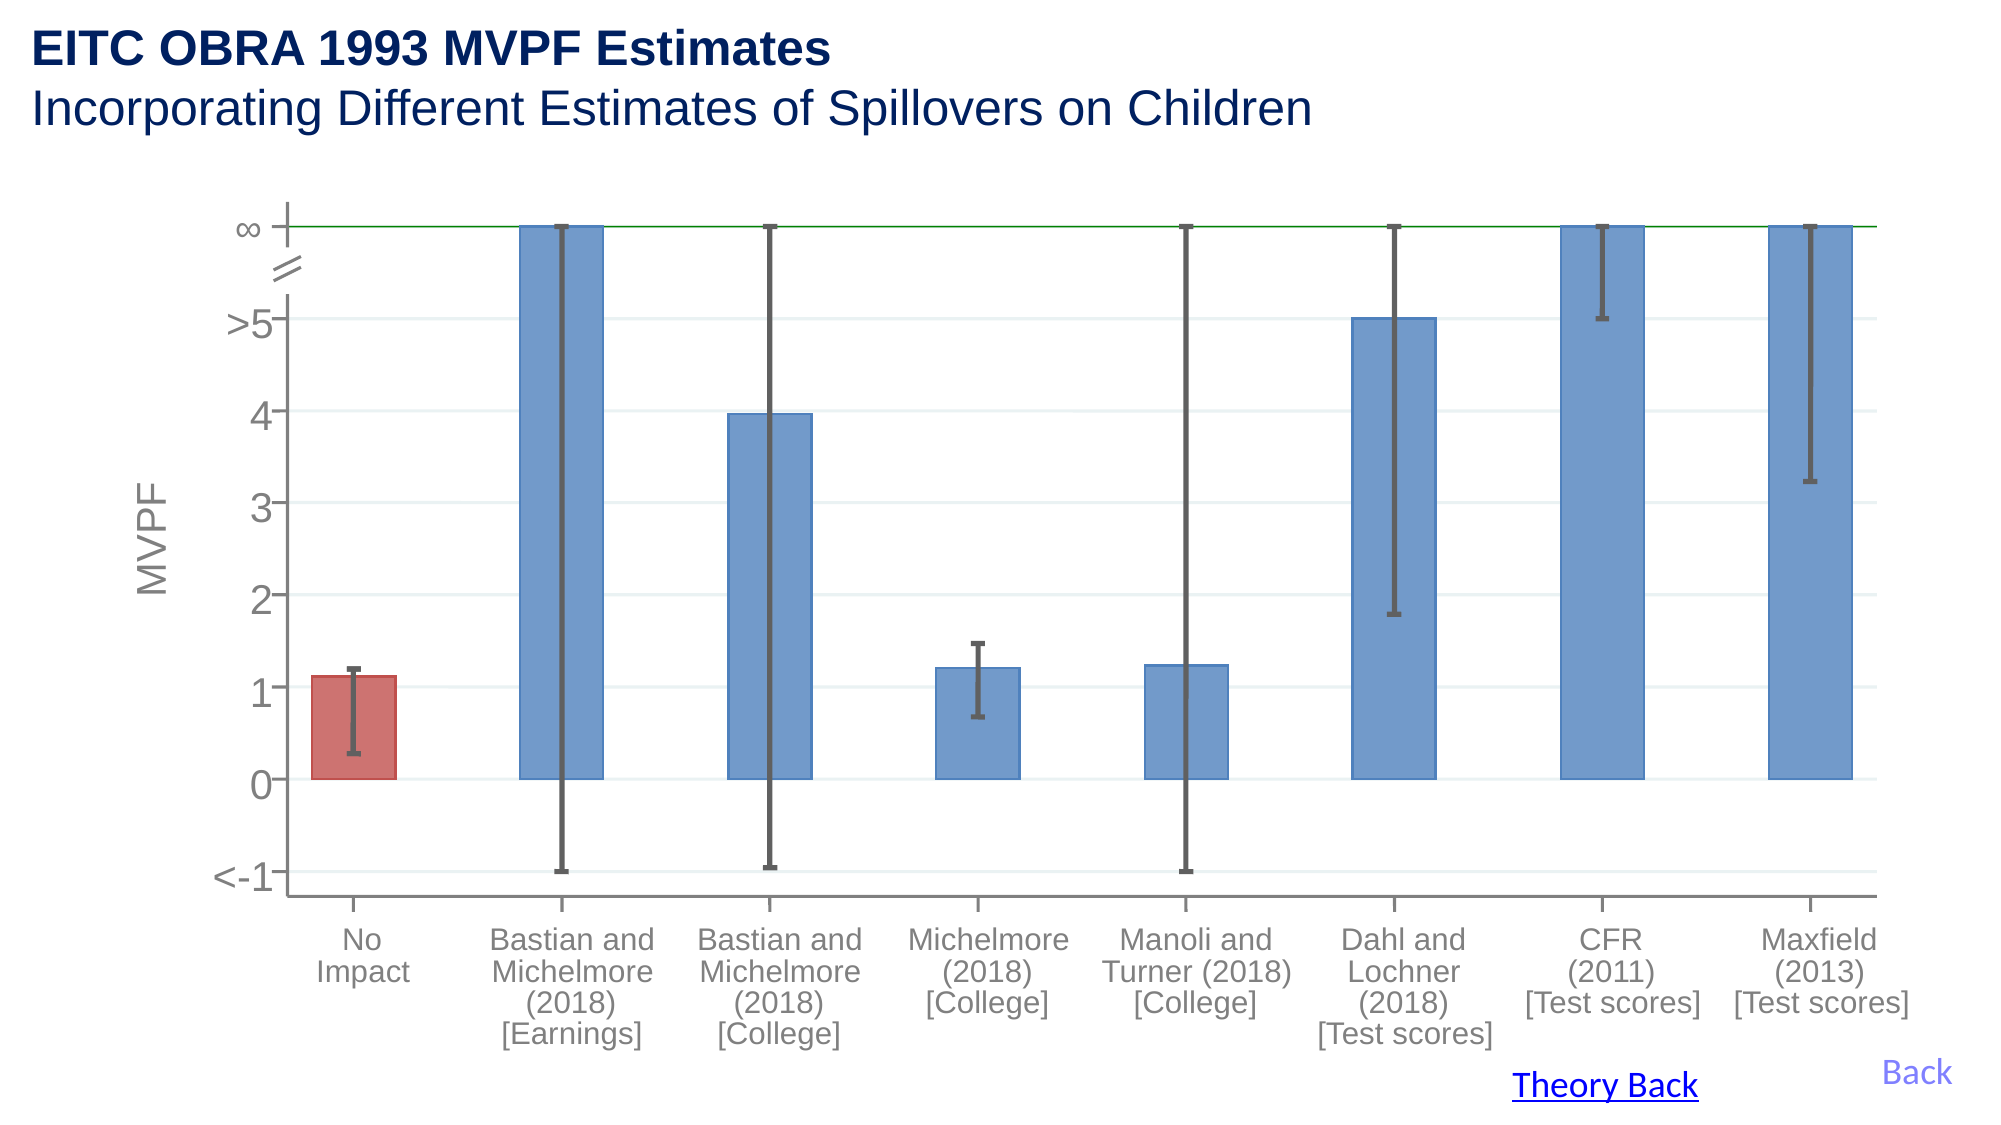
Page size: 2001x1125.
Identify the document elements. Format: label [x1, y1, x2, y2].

text_box [31, 0, 1969, 1125]
